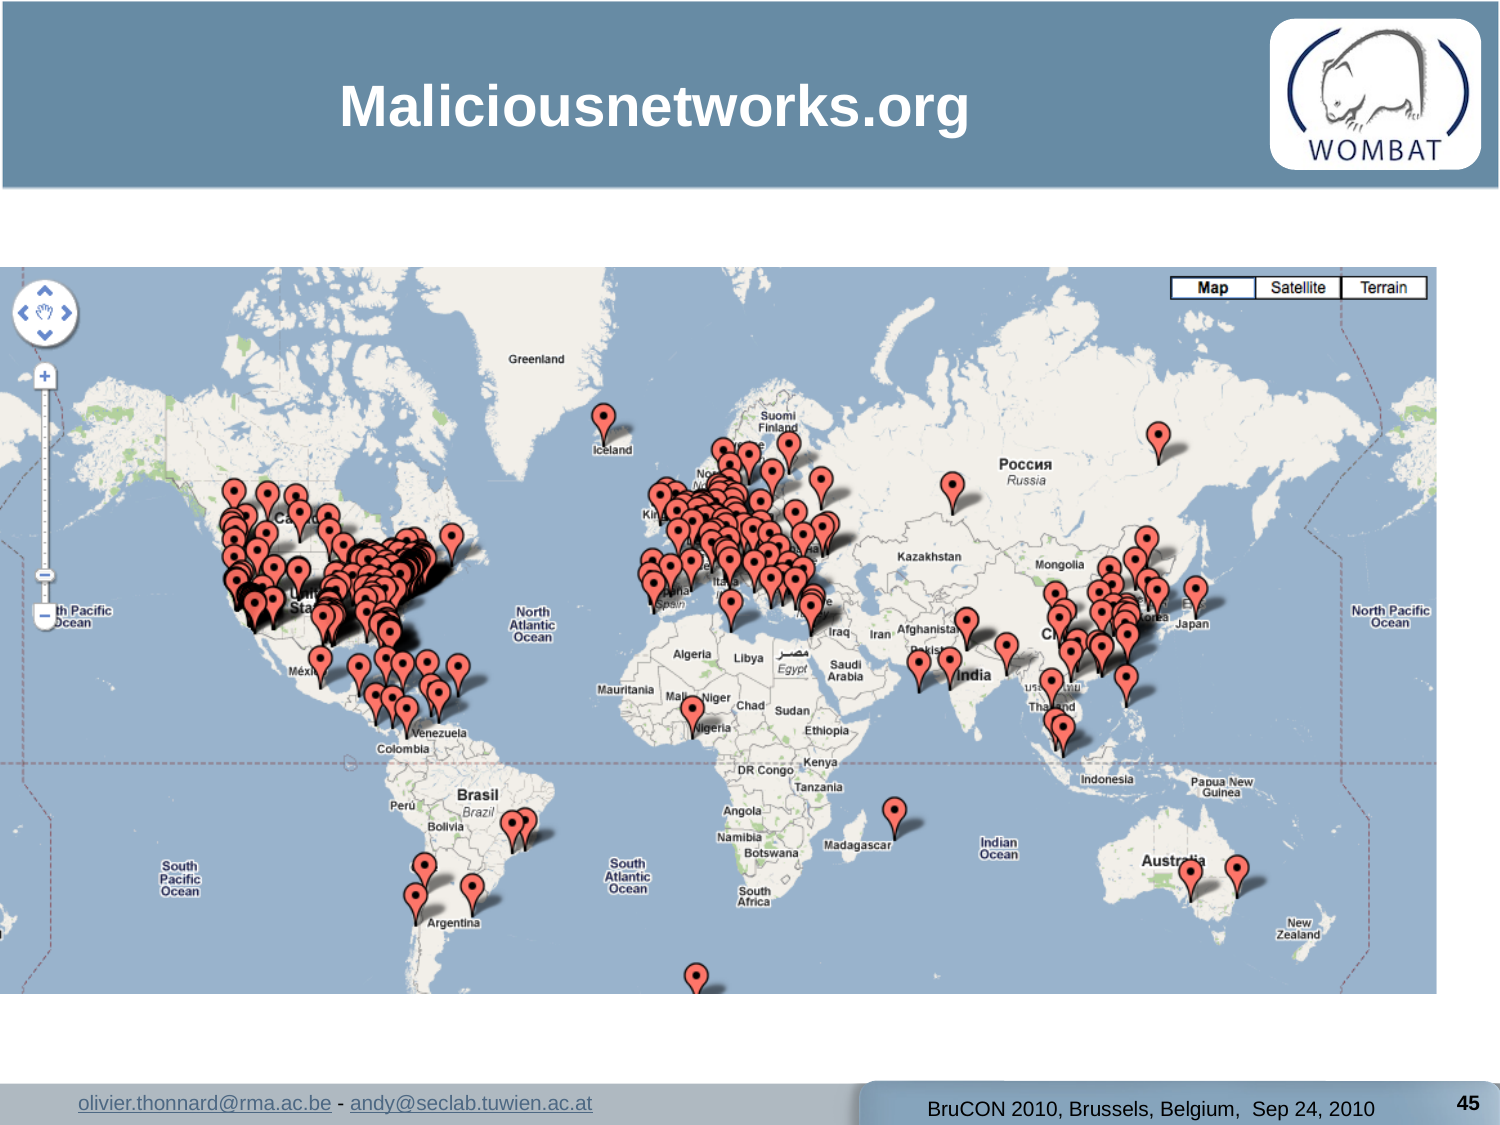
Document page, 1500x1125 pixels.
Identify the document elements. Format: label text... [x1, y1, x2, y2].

slide_number 45 [1455, 1089, 1482, 1116]
title Maliciousnetworks.org [151, 25, 1161, 181]
picture [810, 1080, 1500, 1125]
footer BruCON 2010, Brussels, Belgium, Sep 24, 2010 [865, 1095, 1437, 1122]
picture [0, 0, 1500, 192]
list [0, 212, 1439, 1049]
